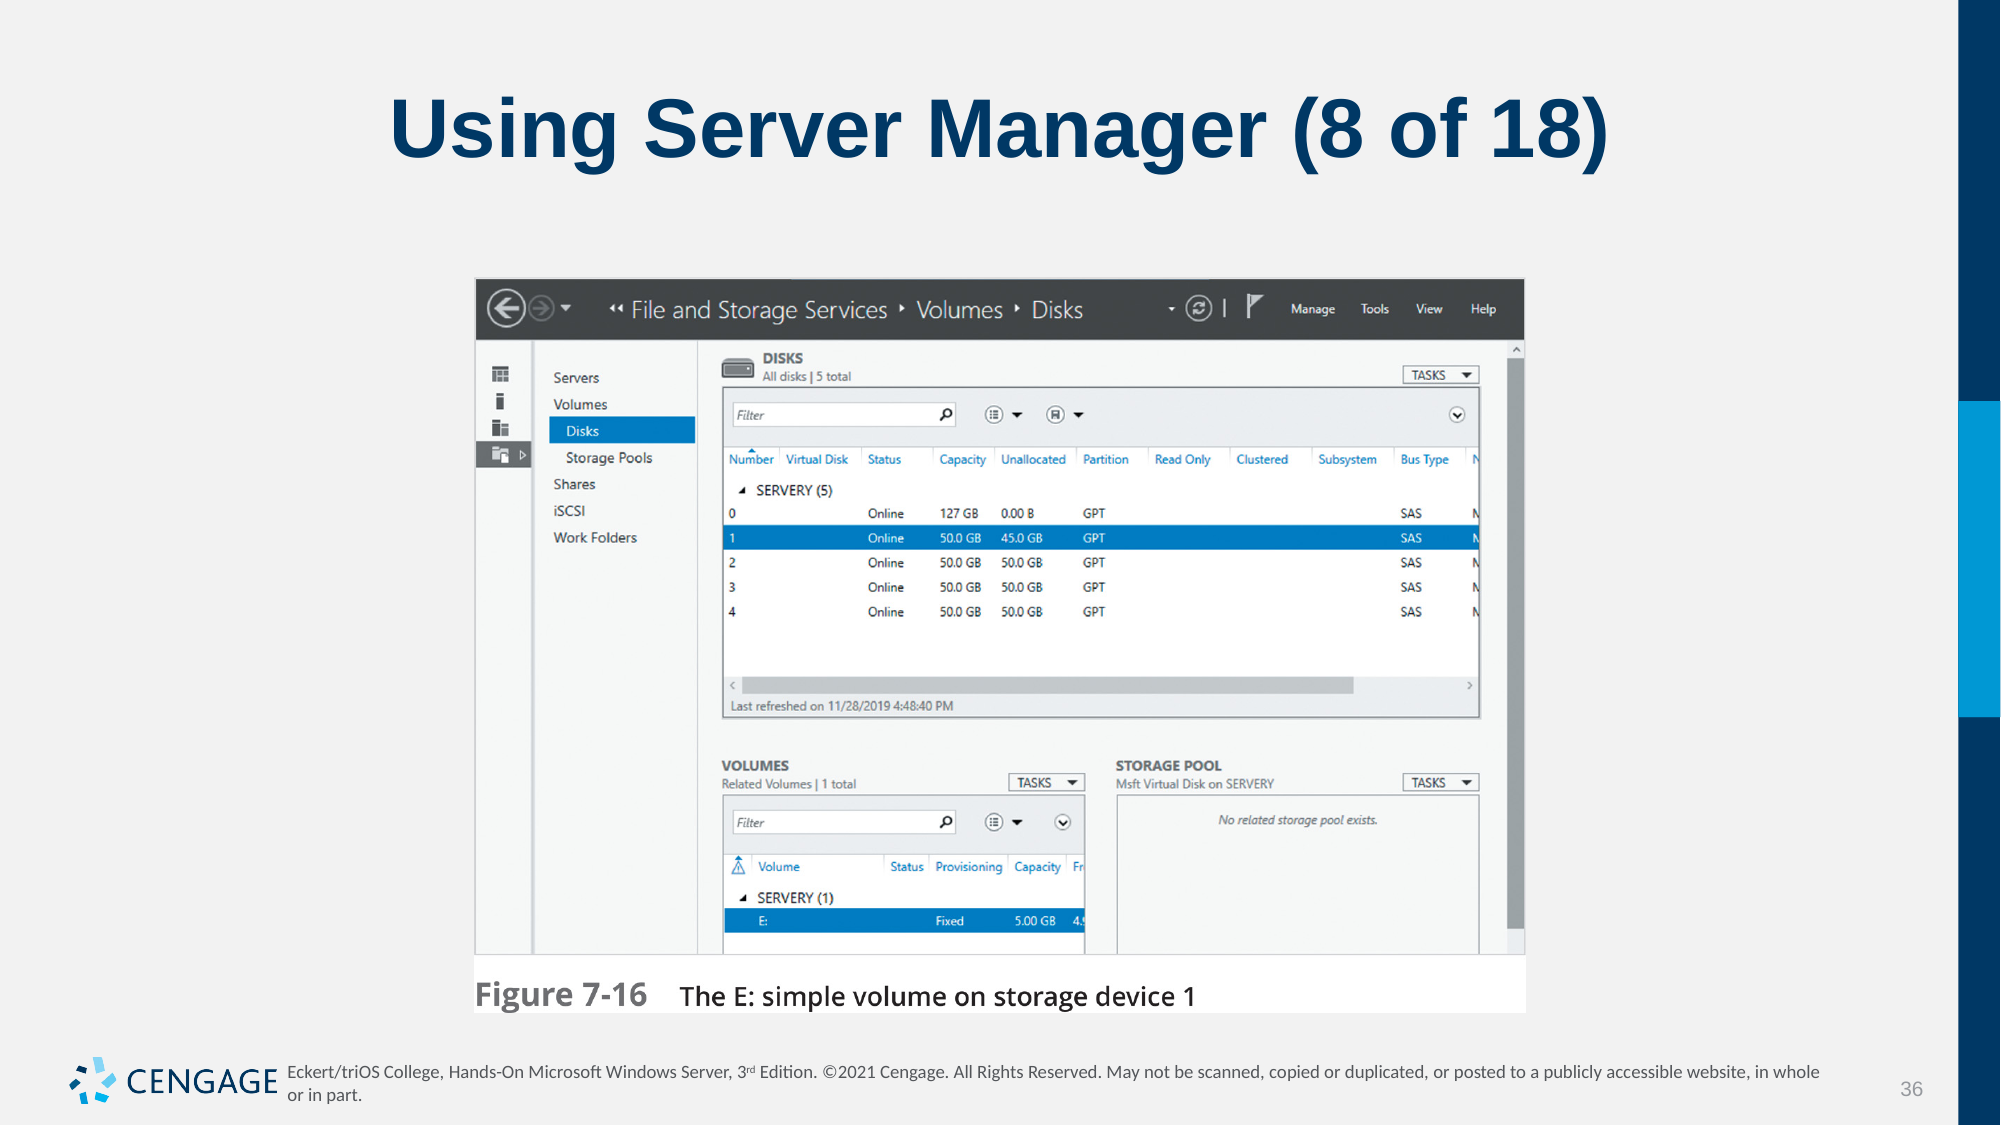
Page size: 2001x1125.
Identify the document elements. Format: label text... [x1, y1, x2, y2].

title Using Server Manager (8 of 18) [78, 77, 1923, 278]
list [474, 277, 1526, 1013]
picture [69, 1057, 277, 1104]
